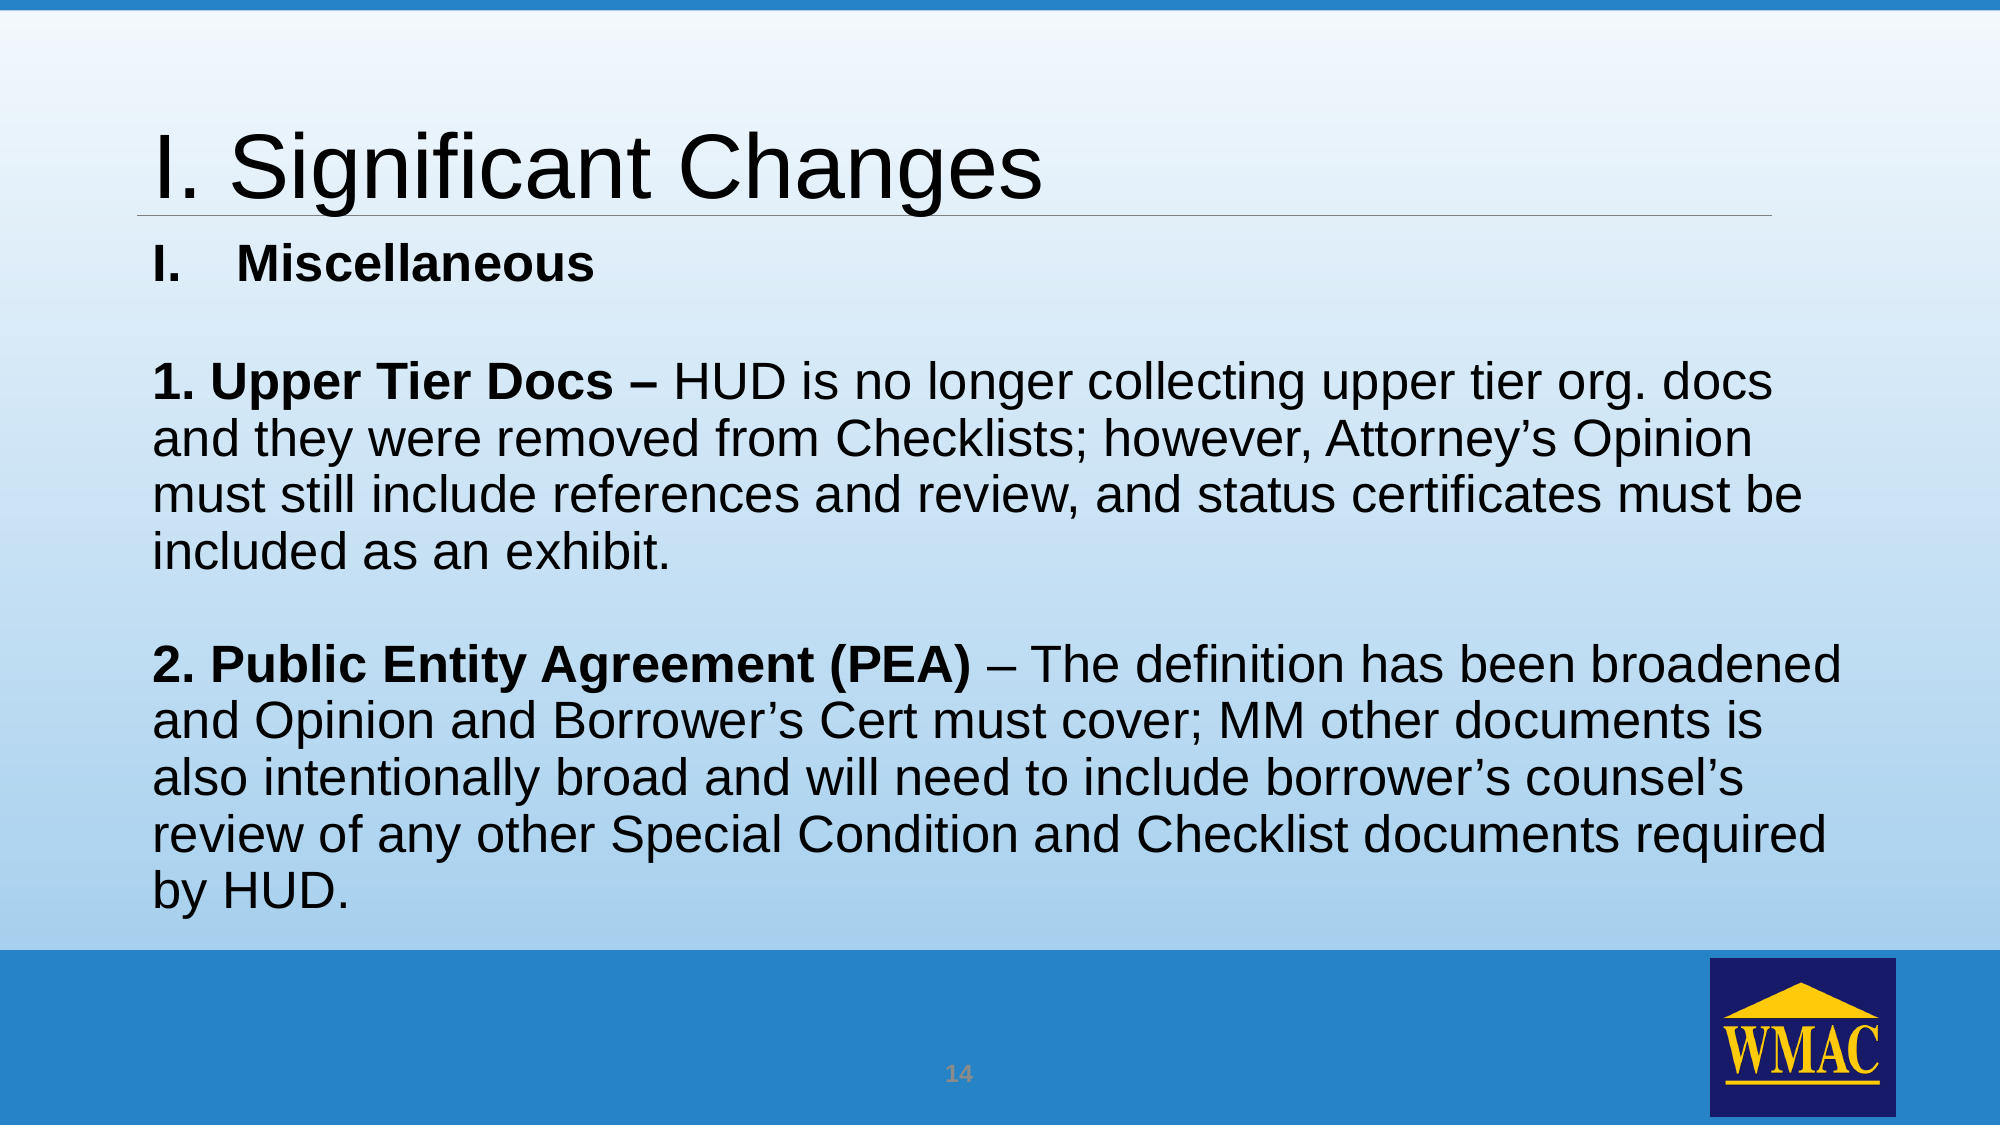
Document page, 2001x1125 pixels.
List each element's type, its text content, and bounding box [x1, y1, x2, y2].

picture [1710, 958, 1896, 1117]
slide_number 14 [538, 1042, 989, 1103]
title I. Significant Changes [137, 59, 1863, 229]
list Miscellaneous 1. Upper Tier Docs – HUD is no longer collecting upper tier org. docs and they were removed from Checklists; however, Attorney’s Opinion must still include references and review, and status certificates must be included as an exhibit. 2. Public Entity Agreement (PEA) – The definition has been broadened and Opinion and Borrower’s Cert must cover; MM other documents is also intentionally broad and will need to include borrower’s counsel’s review of any other Special Condition and Checklist documents required by HUD. [137, 229, 1863, 932]
